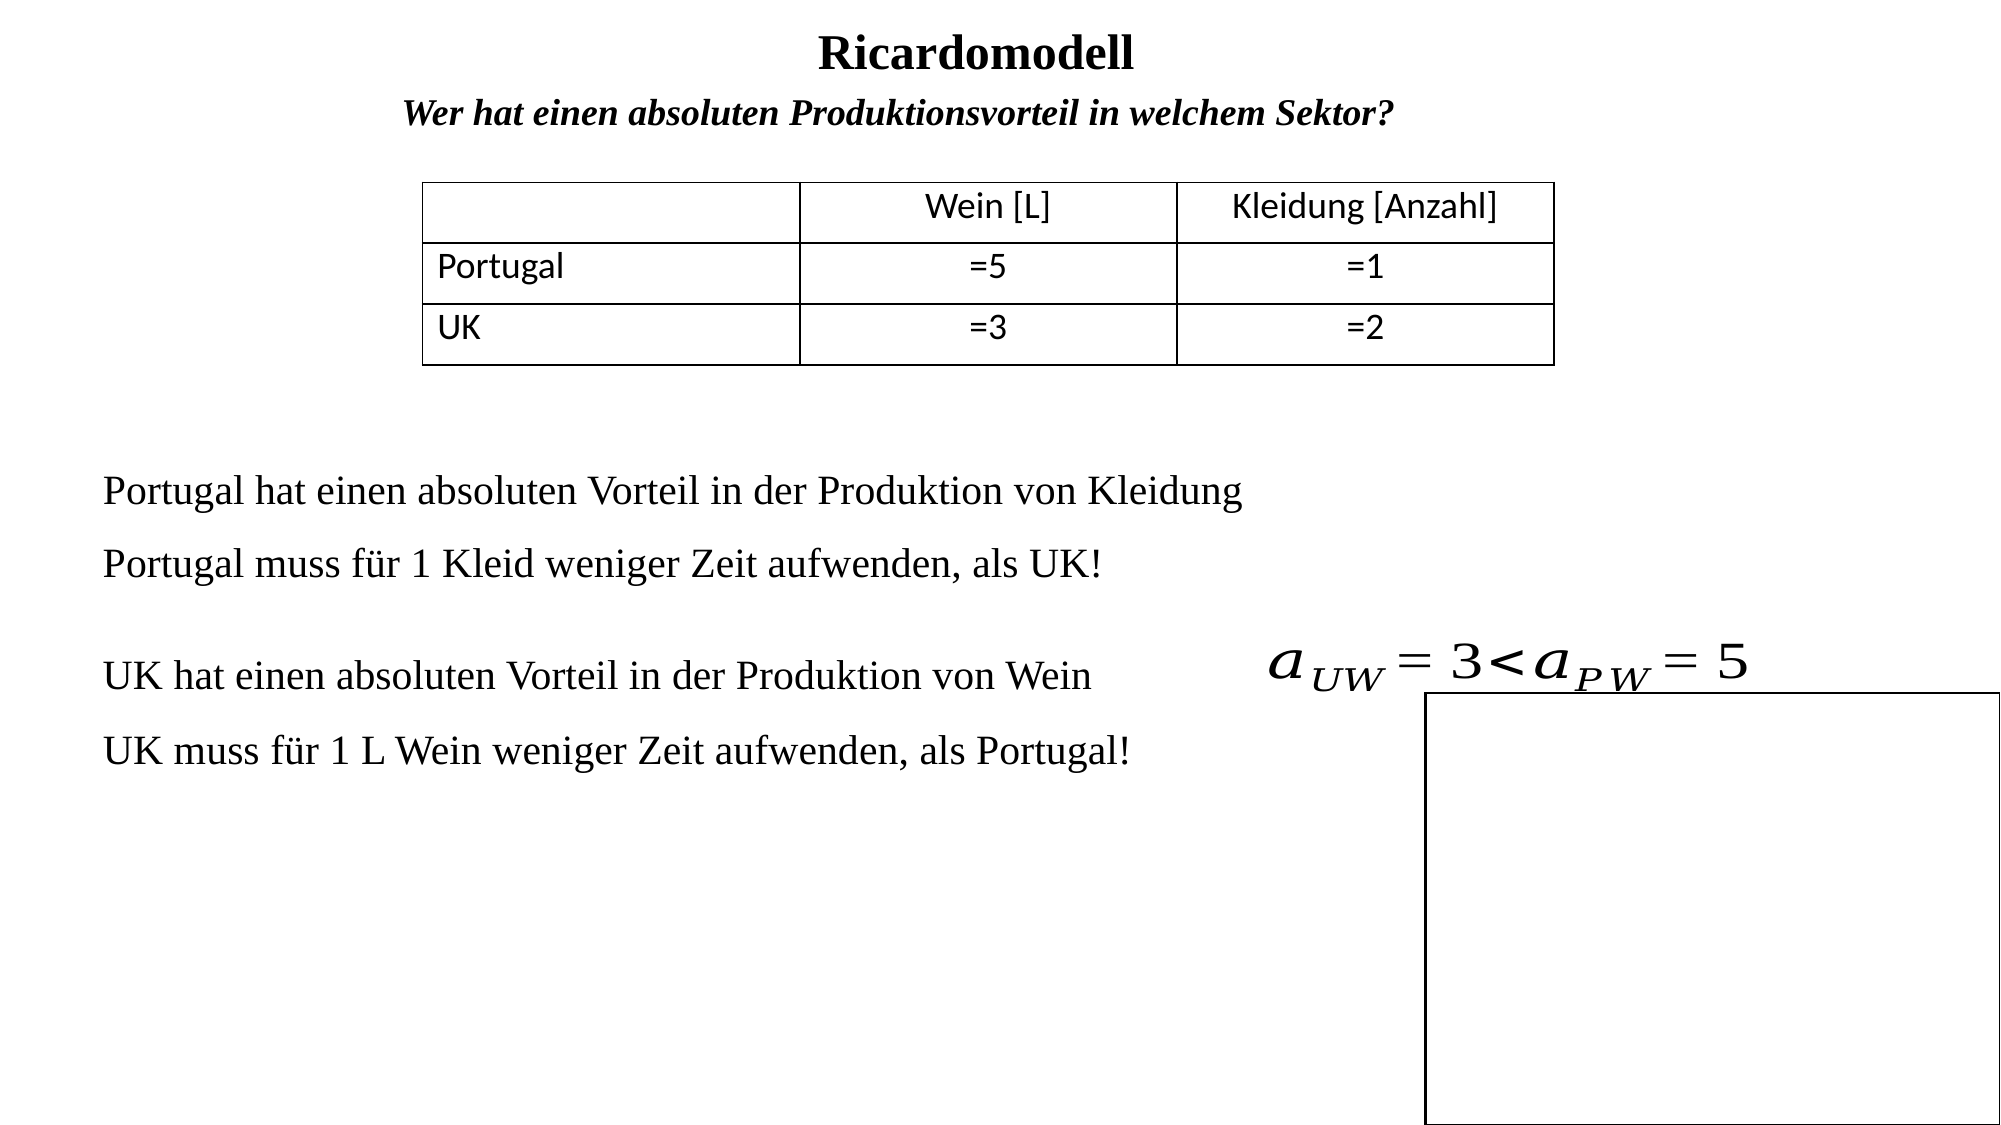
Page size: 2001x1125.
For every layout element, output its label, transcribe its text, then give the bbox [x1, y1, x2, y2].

text_box Portugal muss für 1 Kleid weniger Zeit aufwenden, als UK! [87, 528, 1281, 593]
text_box Portugal hat einen absoluten Vorteil in der Produktion von Kleidung [88, 455, 1333, 521]
text_box [1424, 692, 2000, 1125]
text_box UK muss für 1 L Wein weniger Zeit aufwenden, als Portugal! [88, 715, 1402, 780]
text_box Wer hat einen absoluten Produktionsvorteil in welchem Sektor? [387, 88, 1613, 149]
text_box UK hat einen absoluten Vorteil in der Produktion von Wein [87, 640, 1231, 706]
text_box Ricardomodell [303, 12, 1650, 88]
